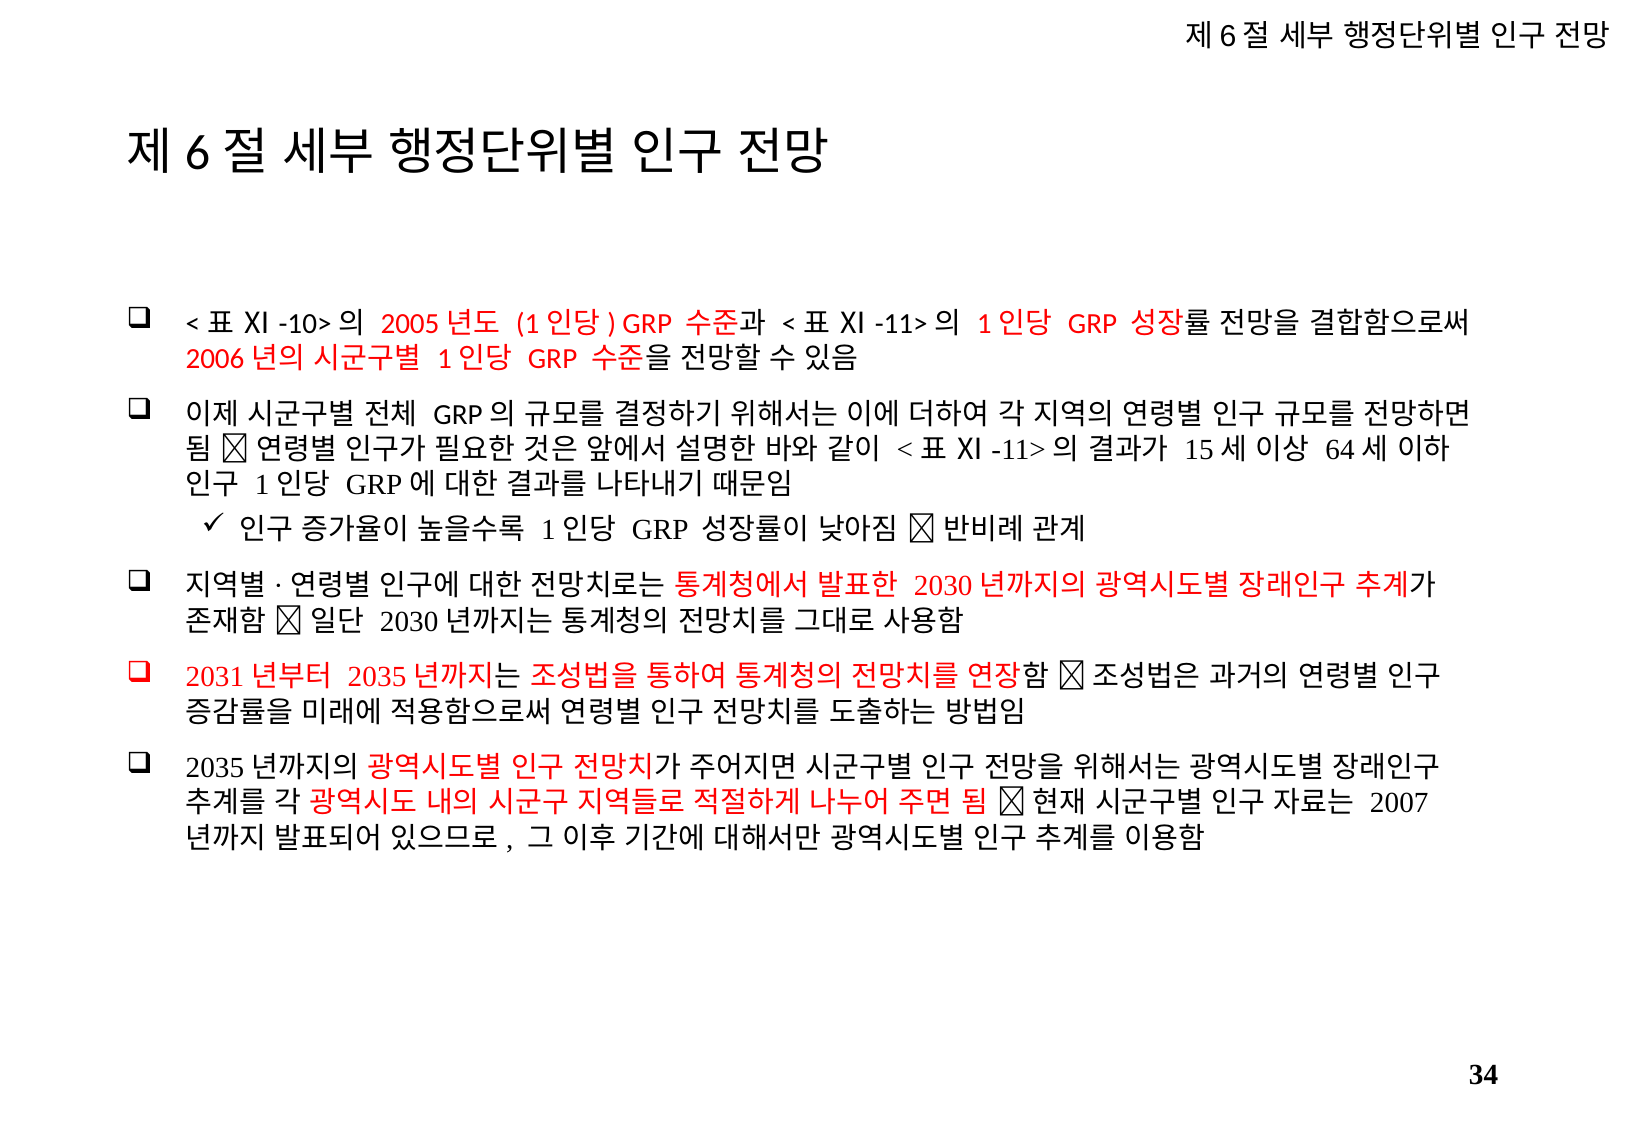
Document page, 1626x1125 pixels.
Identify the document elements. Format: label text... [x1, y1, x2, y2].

list <표 Ⅺ-10>의 2005년도 (1인당) GRP 수준과 <표 Ⅺ-11>의 1인당 GRP 성장률 전망을 결합함으로써 2006년의 시군구별 1인당 GRP 수준을 전망할 수 있음 이제 시군구별 전체 GRP의 규모를 결정하기 위해서는 이에 더하여 각 지역의 연령별 인구 규모를 전망하면 됨  연령별 인구가 필요한 것은 앞에서 설명한 바와 같이 <표 Ⅺ-11>의 결과가 15세 이상 64세 이하 인구 1인당 GRP에 대한 결과를 나타내기 때문임 인구 증가율이 높을수록 1인당 GRP 성장률이 낮아짐  반비례 관계 지역별·연령별 인구에 대한 전망치로는 통계청에서 발표한 2030년까지의 광역시도별 장래인구 추계가 존재함  일단 2030년까지는 통계청의 전망치를 그대로 사용함 2031년부터 2035년까지는 조성법을 통하여 통계청의 전망치를 연장함  조성법은 과거의 연령별 인구 증감률을 미래에 적용함으로써 연령별 인구 전망치를 도출하는 방법임 2035년까지의 광역시도별 인구 전망치가 주어지면 시군구별 인구 전망을 위해서는 광역시도별 장래인구 추계를 각 광역시도 내의 시군구 지역들로 적절하게 나누어 주면 됨  현재 시군구별 인구 자료는 2007년까지 발표되어 있으므로, 그 이후 기간에 대해서만 광역시도별 인구 추계를 이용함 [111, 296, 1514, 1011]
text_box 제6절 세부 행정단위별 인구 전망 [419, 1, 1625, 104]
slide_number 33 [1147, 1042, 1514, 1103]
title 제6절 세부 행정단위별 인구 전망 [111, 98, 1514, 208]
